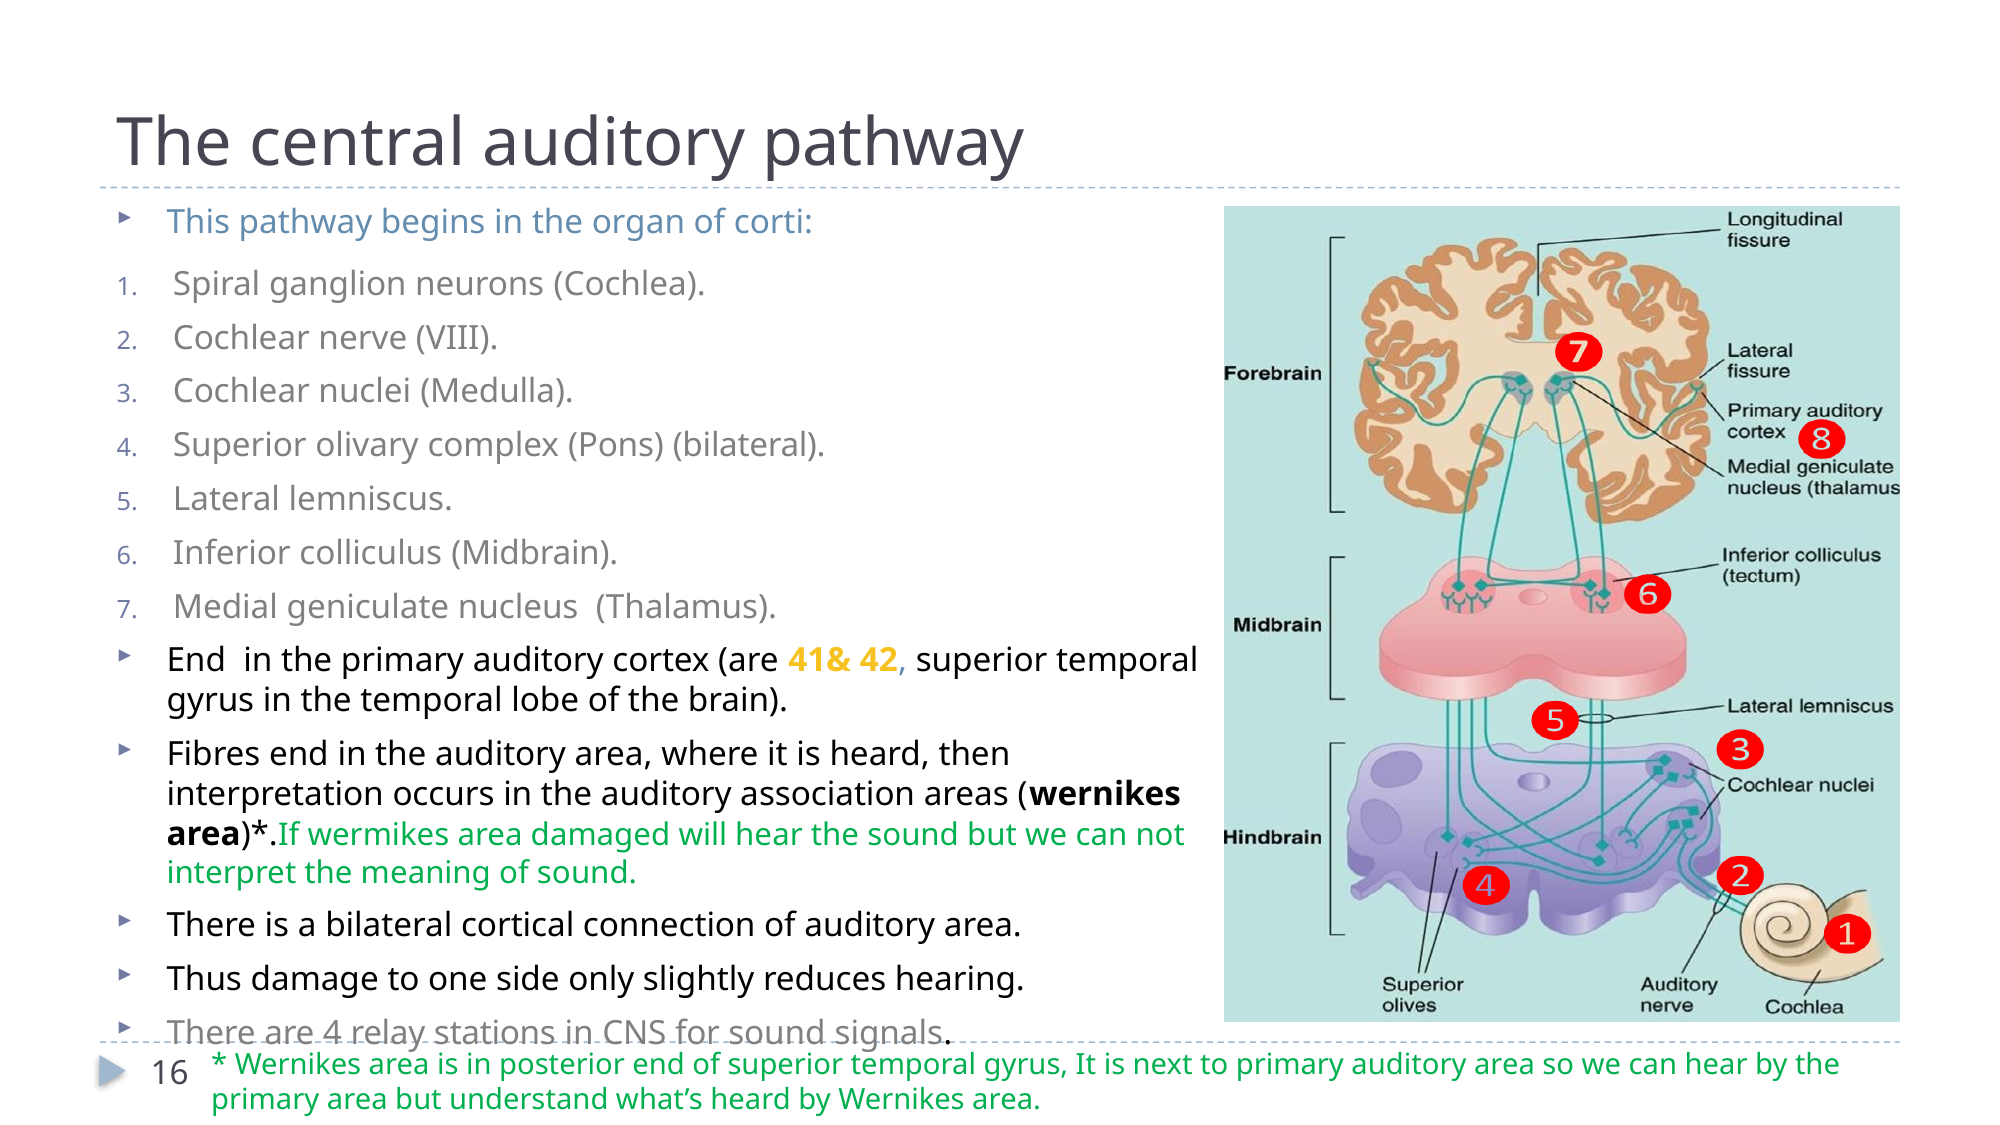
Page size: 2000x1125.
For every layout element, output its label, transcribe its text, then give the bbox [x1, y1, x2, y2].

title The central auditory pathway [99, 24, 1900, 188]
list This pathway begins in the organ of corti: Spiral ganglion neurons (Cochlea). Cochlear nerve (VIII). Cochlear nuclei (Medulla). Superior olivary complex (Pons) (bilateral). Lateral lemniscus. Inferior colliculus (Midbrain). Medial geniculate nucleus (Thalamus). End in the primary auditory cortex (are 41& 42, superior temporal gyrus in the temporal lobe of the brain). Fibres end in the auditory area, where it is heard, then interpretation occurs in the auditory association areas (wernikes area)*.If wermikes area damaged will hear the sound but we can not interpret the meaning of sound. There is a bilateral cortical connection of auditory area. Thus damage to one side only slightly reduces hearing. There are 4 relay stations in CNS for sound signals. [99, 191, 1402, 996]
slide_number 16 [133, 1042, 196, 1103]
picture [1223, 205, 1900, 1022]
text_box * Wernikes area is in posterior end of superior temporal gyrus, It is next to primary auditory area so we can hear by the primary area but understand what’s heard by Wernikes area. [196, 1038, 1900, 1123]
